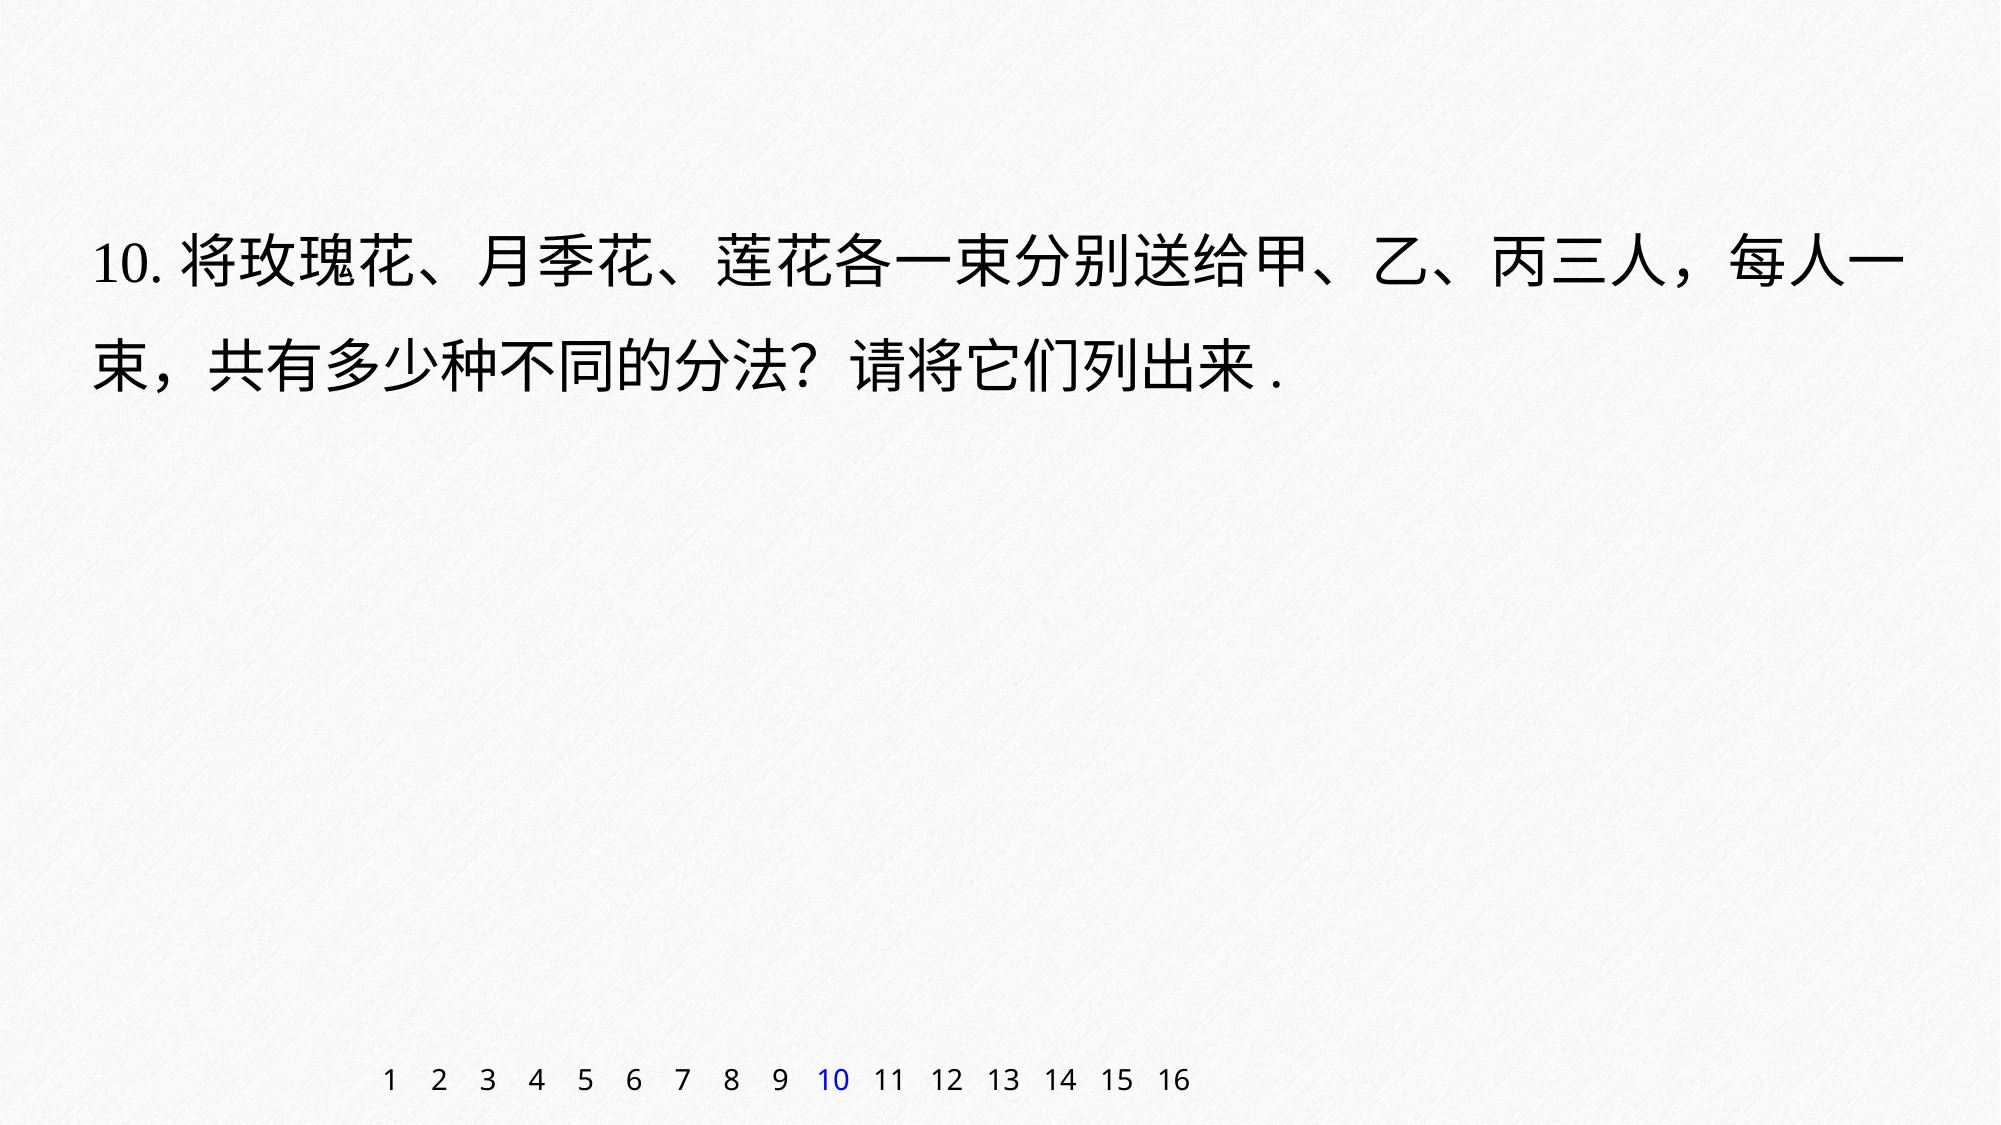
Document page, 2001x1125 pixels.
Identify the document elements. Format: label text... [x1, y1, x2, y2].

text_box 11 [865, 1052, 914, 1106]
text_box 13 [979, 1052, 1028, 1106]
text_box 14 [1036, 1052, 1085, 1106]
text_box 2 [419, 1052, 460, 1106]
text_box 16 [1149, 1052, 1198, 1106]
text_box 12 [922, 1052, 971, 1106]
text_box 1 [370, 1052, 411, 1106]
text_box 5 [565, 1052, 606, 1106]
text_box 15 [1092, 1052, 1142, 1106]
text_box 10 [809, 1052, 858, 1106]
text_box 9 [760, 1052, 801, 1106]
text_box 10.将玫瑰花、月季花、莲花各一束分别送给甲、乙、丙三人，每人一束，共有多少种不同的分法？请将它们列出来. [76, 182, 1922, 407]
text_box 7 [662, 1052, 704, 1106]
text_box 3 [468, 1052, 509, 1106]
text_box 8 [711, 1052, 752, 1106]
text_box 4 [516, 1052, 557, 1106]
text_box 6 [614, 1052, 655, 1106]
